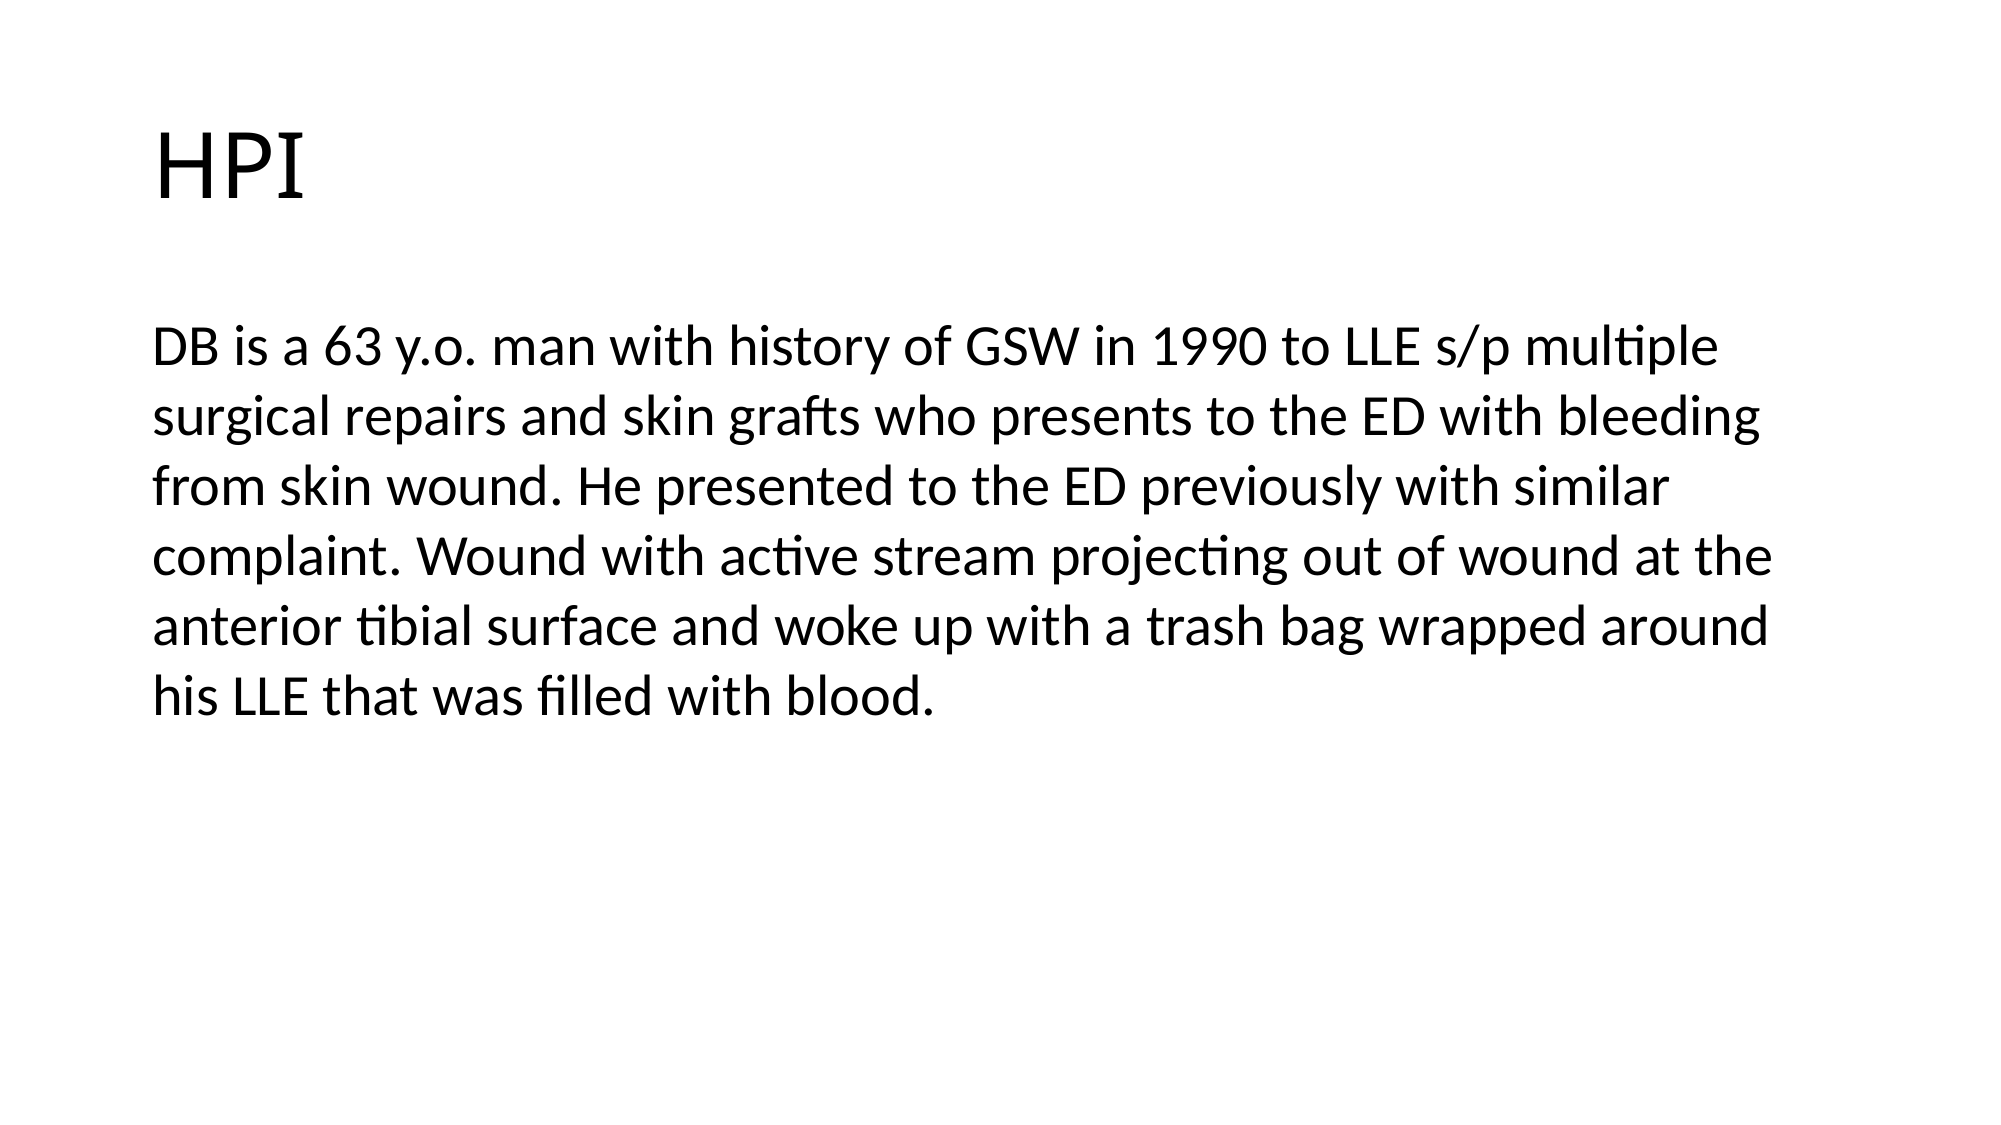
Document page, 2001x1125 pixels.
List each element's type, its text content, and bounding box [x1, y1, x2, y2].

list DB is a 63 y.o. man with history of GSW in 1990 to LLE s/p multiple surgical repairs and skin grafts who presents to the ED with bleeding from skin wound. He presented to the ED previously with similar complaint. Wound with active stream projecting out of wound at the anterior tibial surface and woke up with a trash bag wrapped around his LLE that was filled with blood. [137, 299, 1863, 1014]
title HPI [137, 59, 1863, 278]
